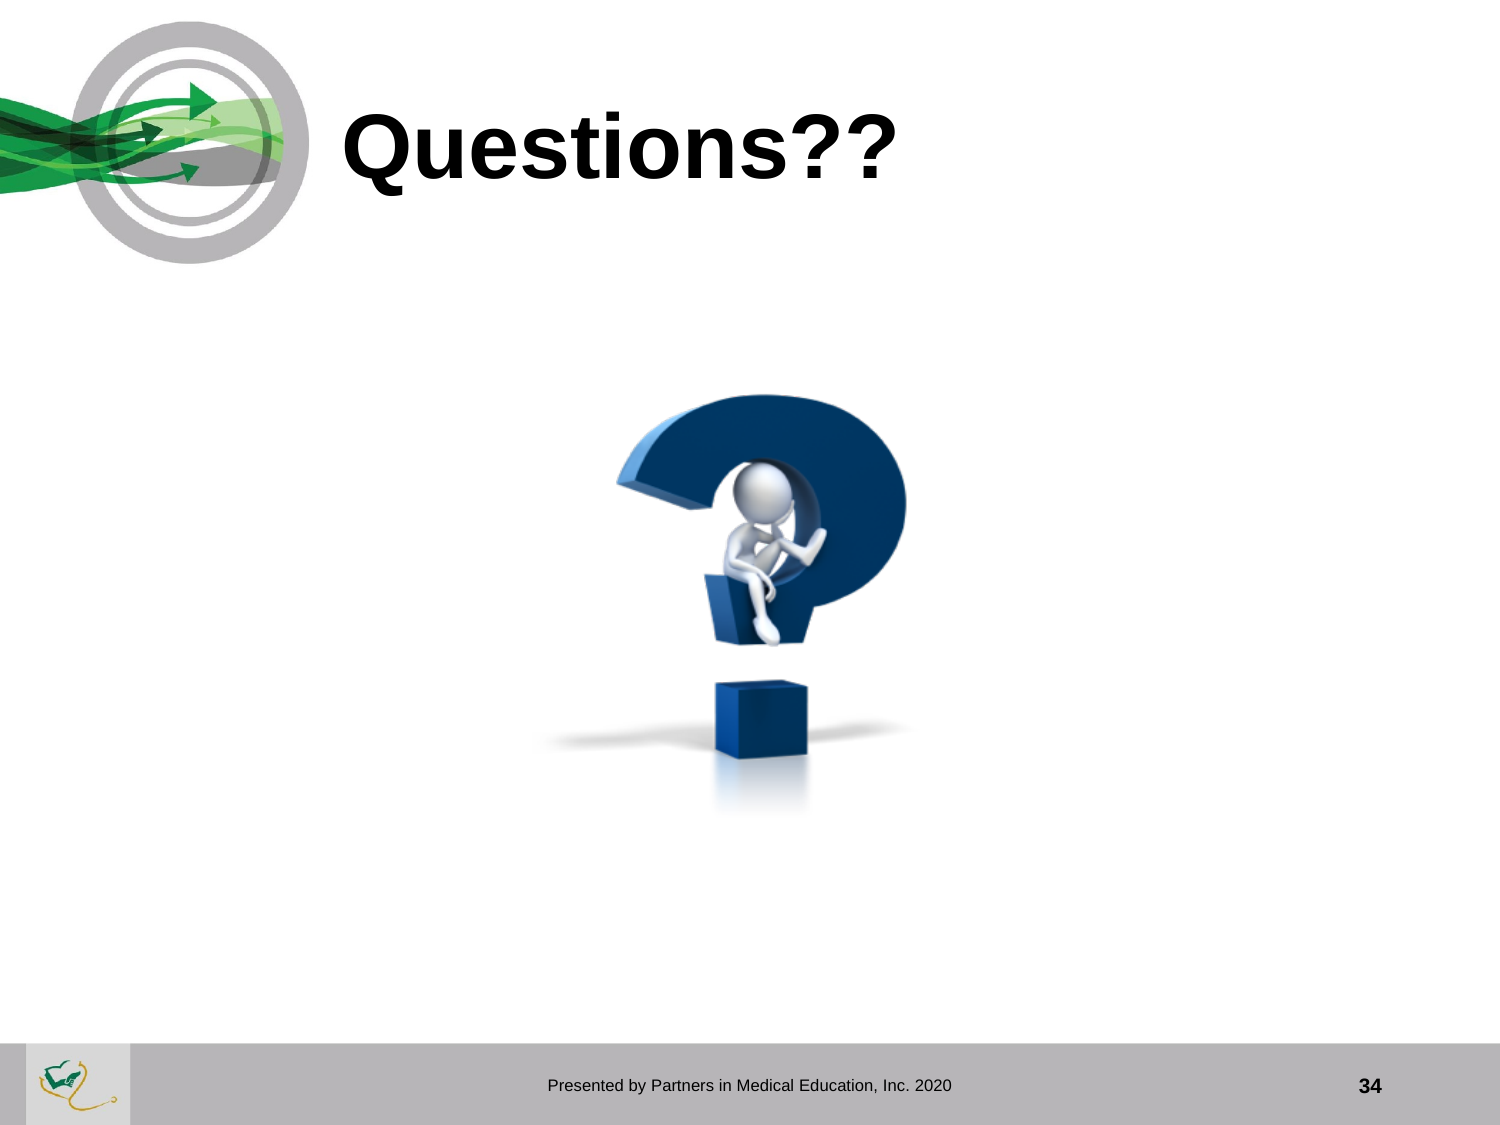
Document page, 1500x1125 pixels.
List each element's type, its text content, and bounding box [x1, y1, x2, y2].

picture [0, 0, 1500, 1125]
footer Presented by Partners in Medical Education, Inc. 2020 [496, 1055, 1004, 1116]
slide_number 34 [1059, 1055, 1397, 1116]
title Questions?? [326, 40, 1397, 258]
